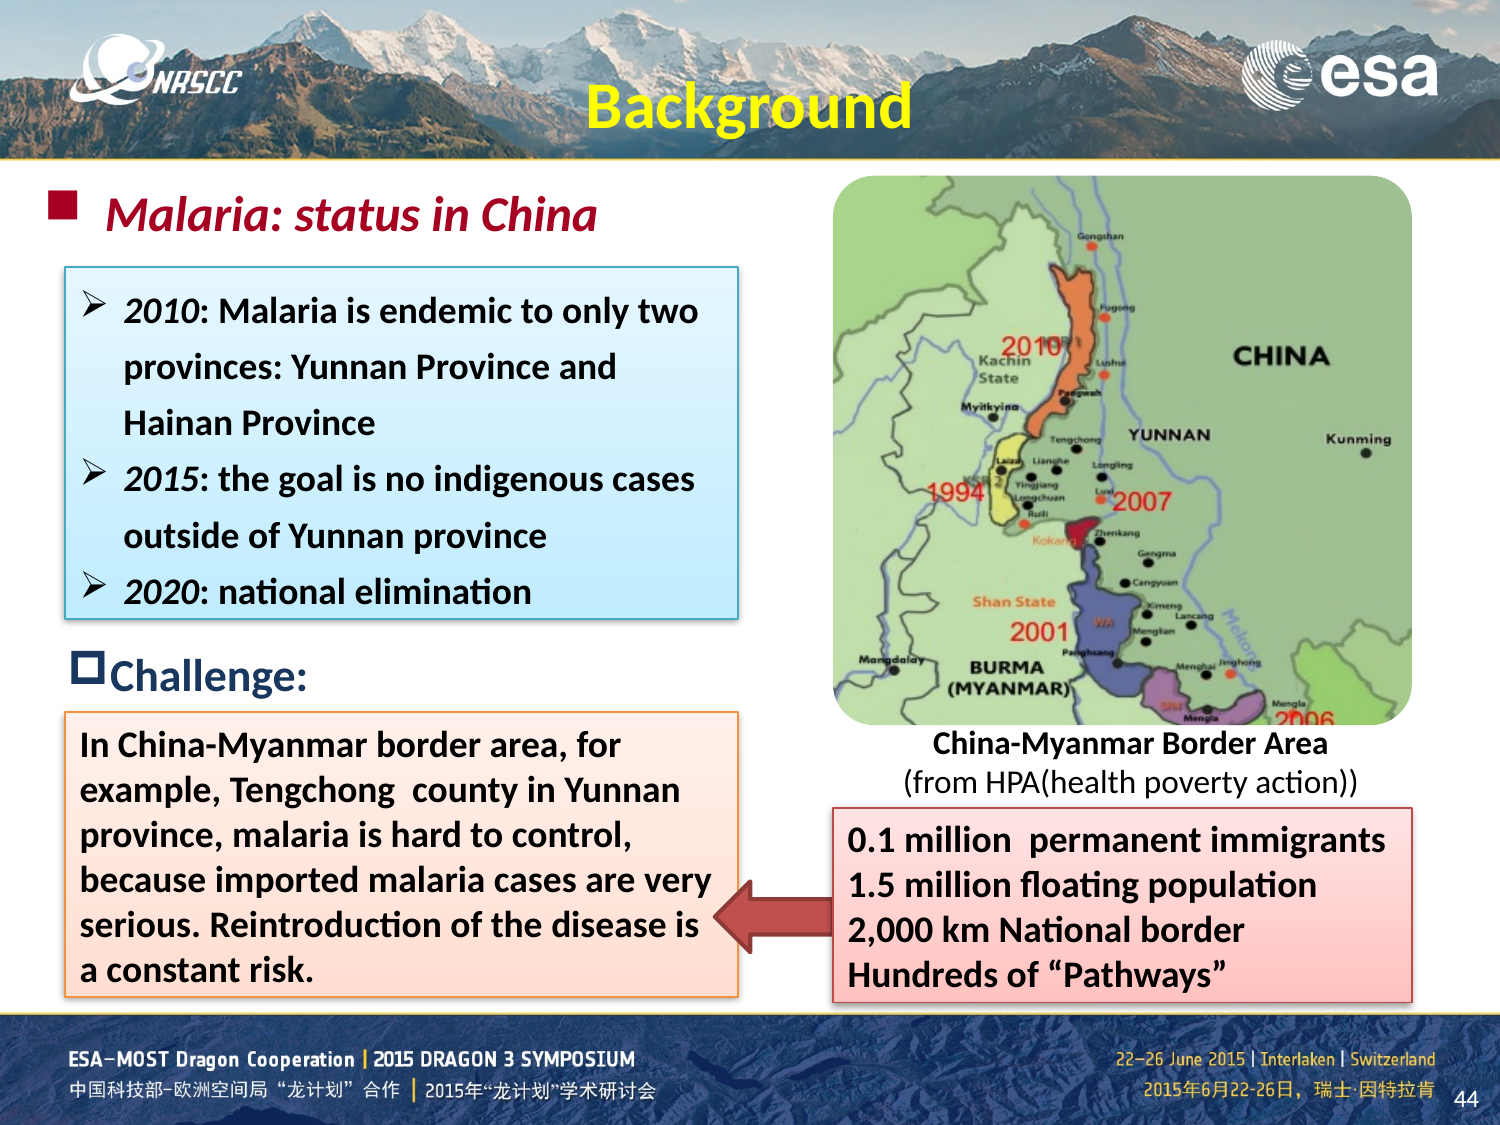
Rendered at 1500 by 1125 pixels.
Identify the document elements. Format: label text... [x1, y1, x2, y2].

text_box In China-Myanmar border area, for example, Tengchong county in Yunnan province, malaria is hard to control, because imported malaria cases are very serious. Reintroduction of the disease is a constant risk. [64, 711, 739, 998]
text_box Malaria: status in China [29, 175, 831, 247]
text_box China-Myanmar Border Area (from HPA(health poverty action)) [797, 713, 1466, 808]
text_box 0.1 million permanent immigrants 1.5 million floating population 2,000 km National border Hundreds of “Pathways” [832, 807, 1413, 1003]
text_box 2010: Malaria is endemic to only two provinces: Yunnan Province and Hainan Province 2015: the goal is no indigenous cases outside of Yunnan province 2020: national elimination [64, 266, 739, 620]
text_box [712, 879, 827, 955]
text_box Challenge: [53, 624, 792, 709]
text_box Background [74, 31, 1425, 173]
picture [0, 0, 1500, 1125]
